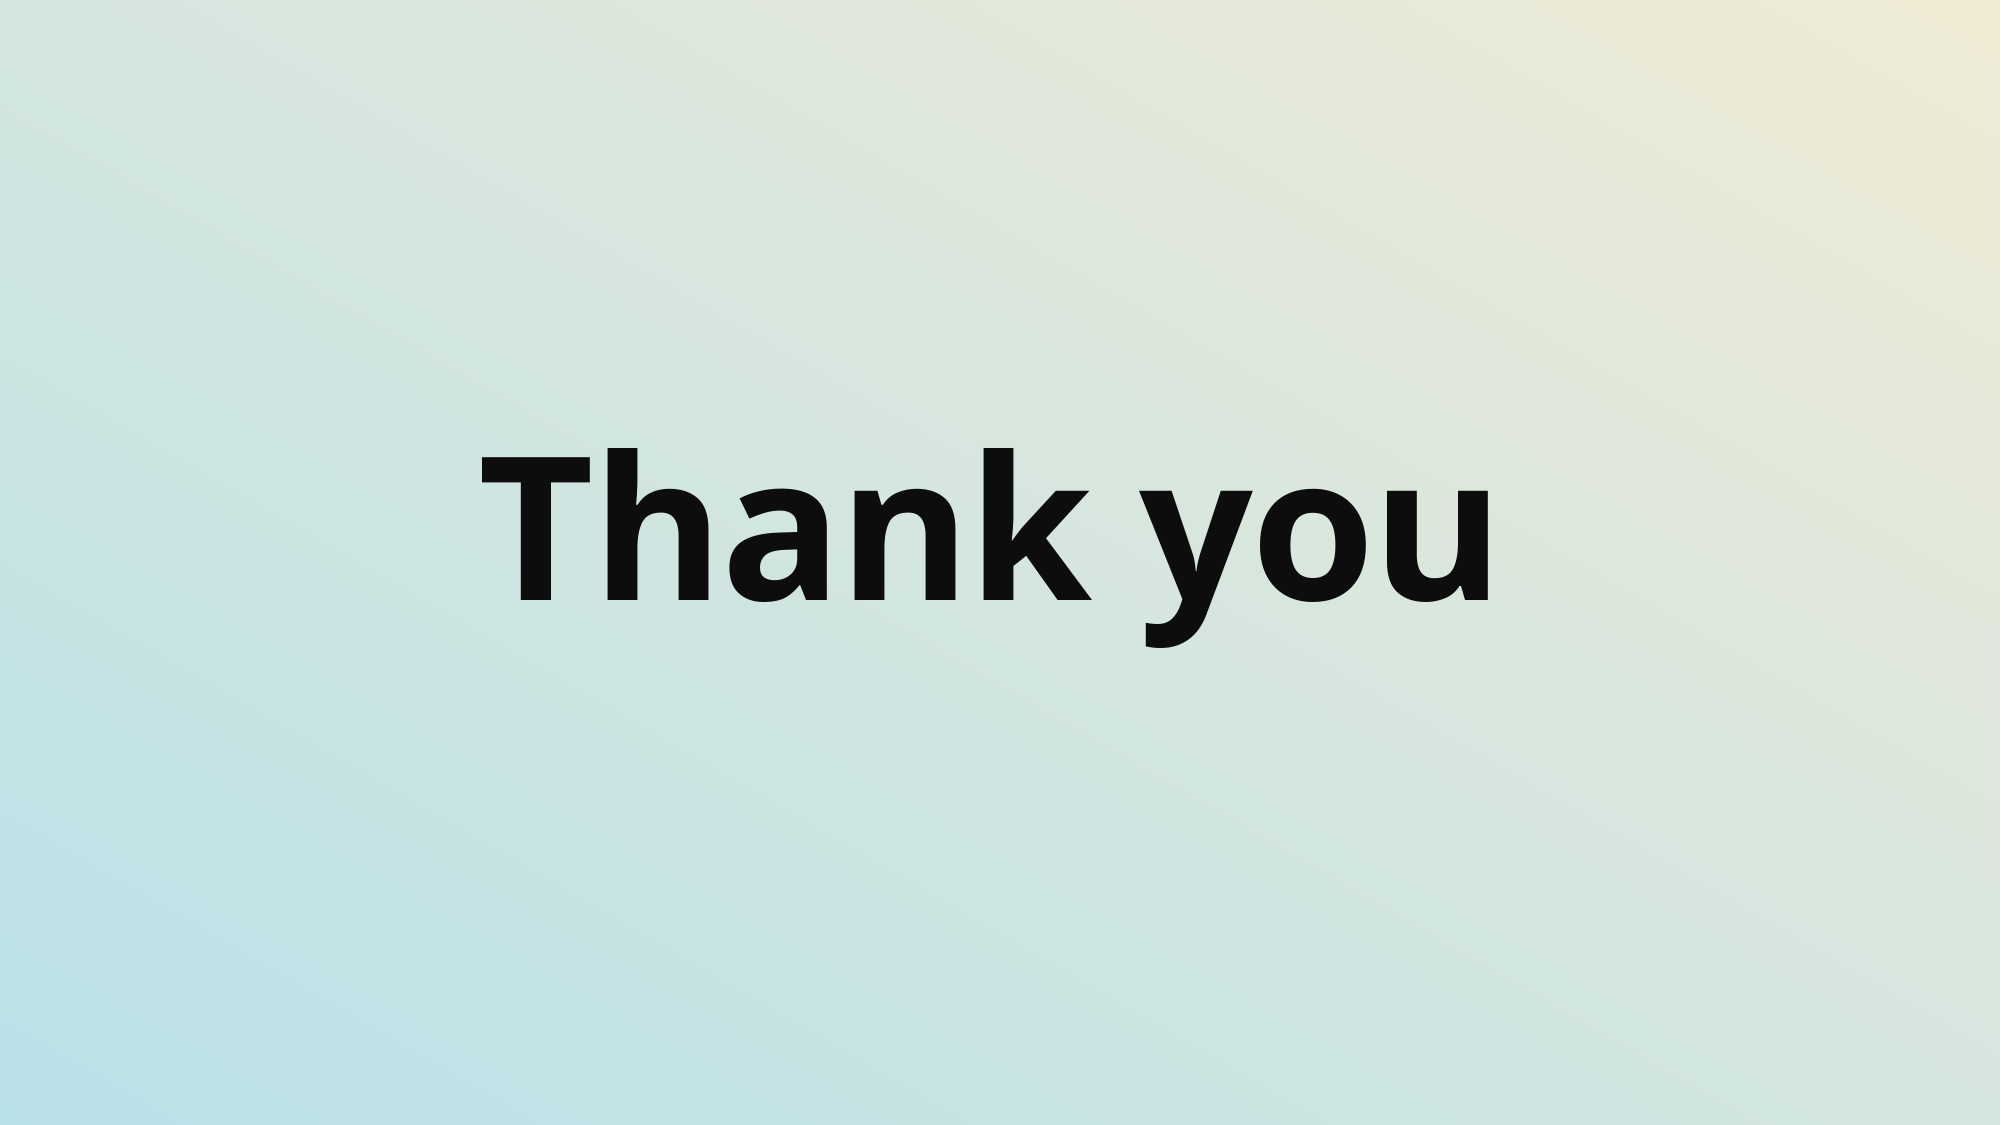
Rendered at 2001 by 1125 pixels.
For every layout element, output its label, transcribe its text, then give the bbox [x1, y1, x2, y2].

title Thank you [107, 81, 1875, 996]
